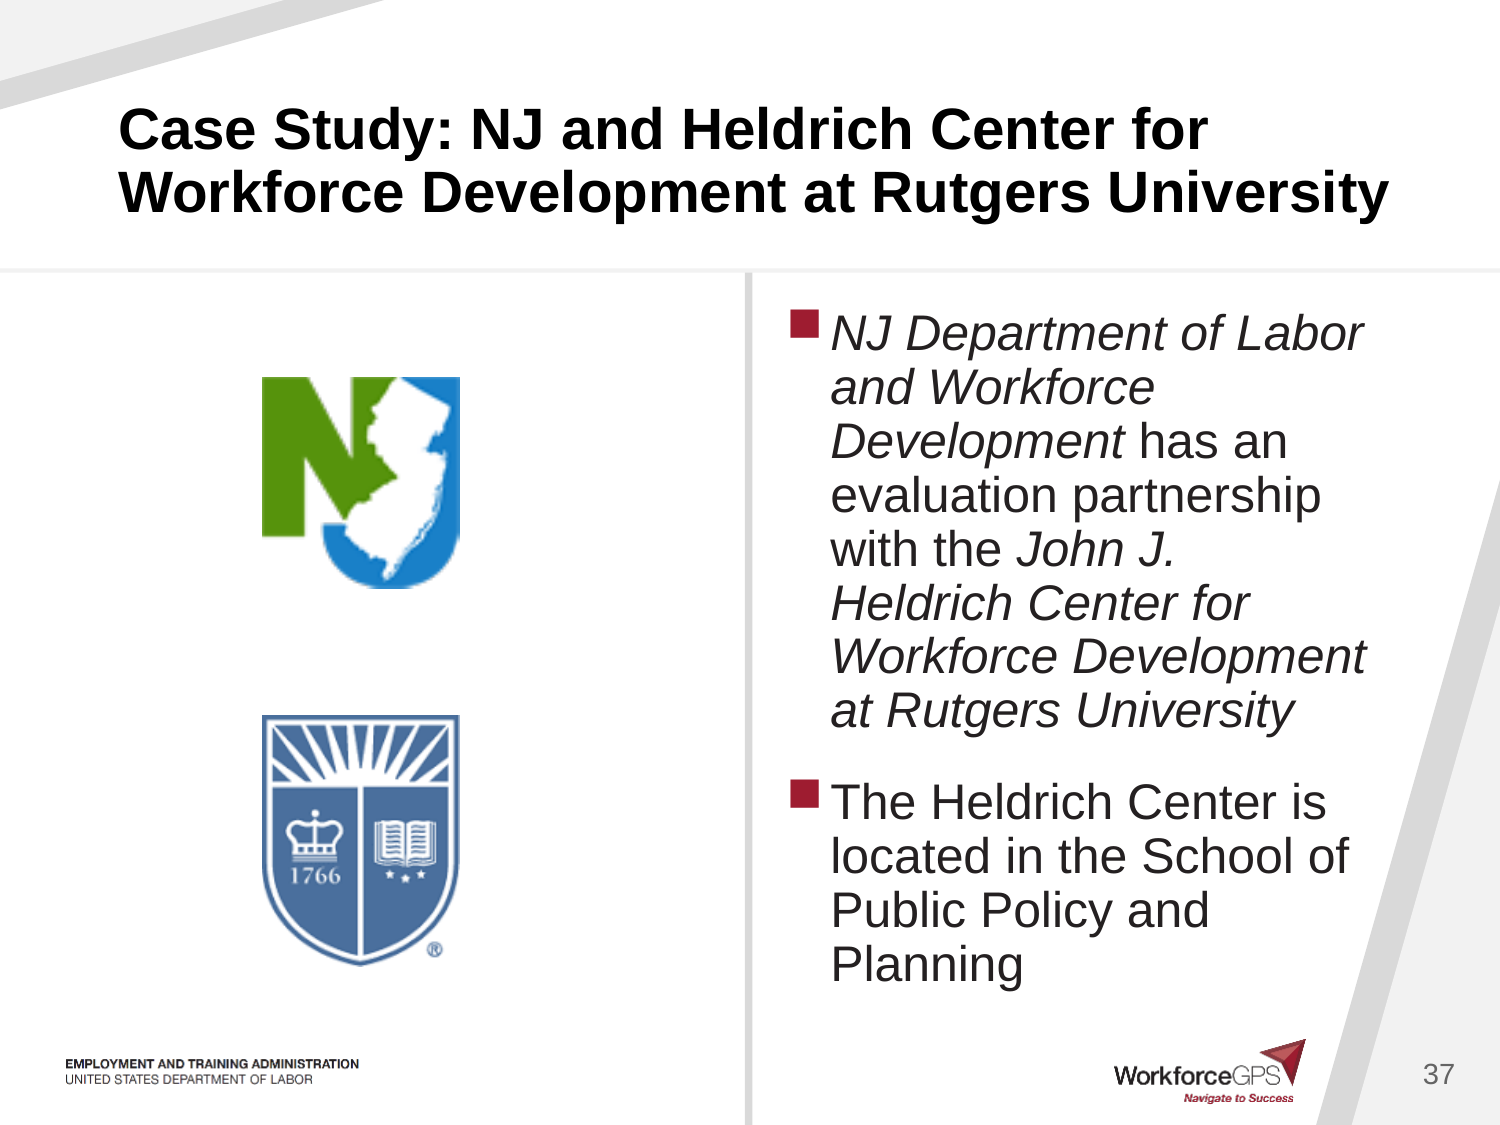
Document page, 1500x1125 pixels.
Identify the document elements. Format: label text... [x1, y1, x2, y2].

list NJ Department of Labor and Workforce Development has an evaluation partnership with the John J. Heldrich Center for Workforce Development at Rutgers University The Heldrich Center is located in the School of Public Policy and Planning [770, 299, 1386, 1014]
picture [59, 1053, 370, 1092]
picture [261, 715, 460, 967]
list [261, 377, 460, 589]
slide_number 37 [1260, 1042, 1471, 1103]
picture [1112, 1038, 1308, 1105]
title Case Study: NJ and Heldrich Center for Workforce Development at Rutgers University [103, 59, 1409, 233]
